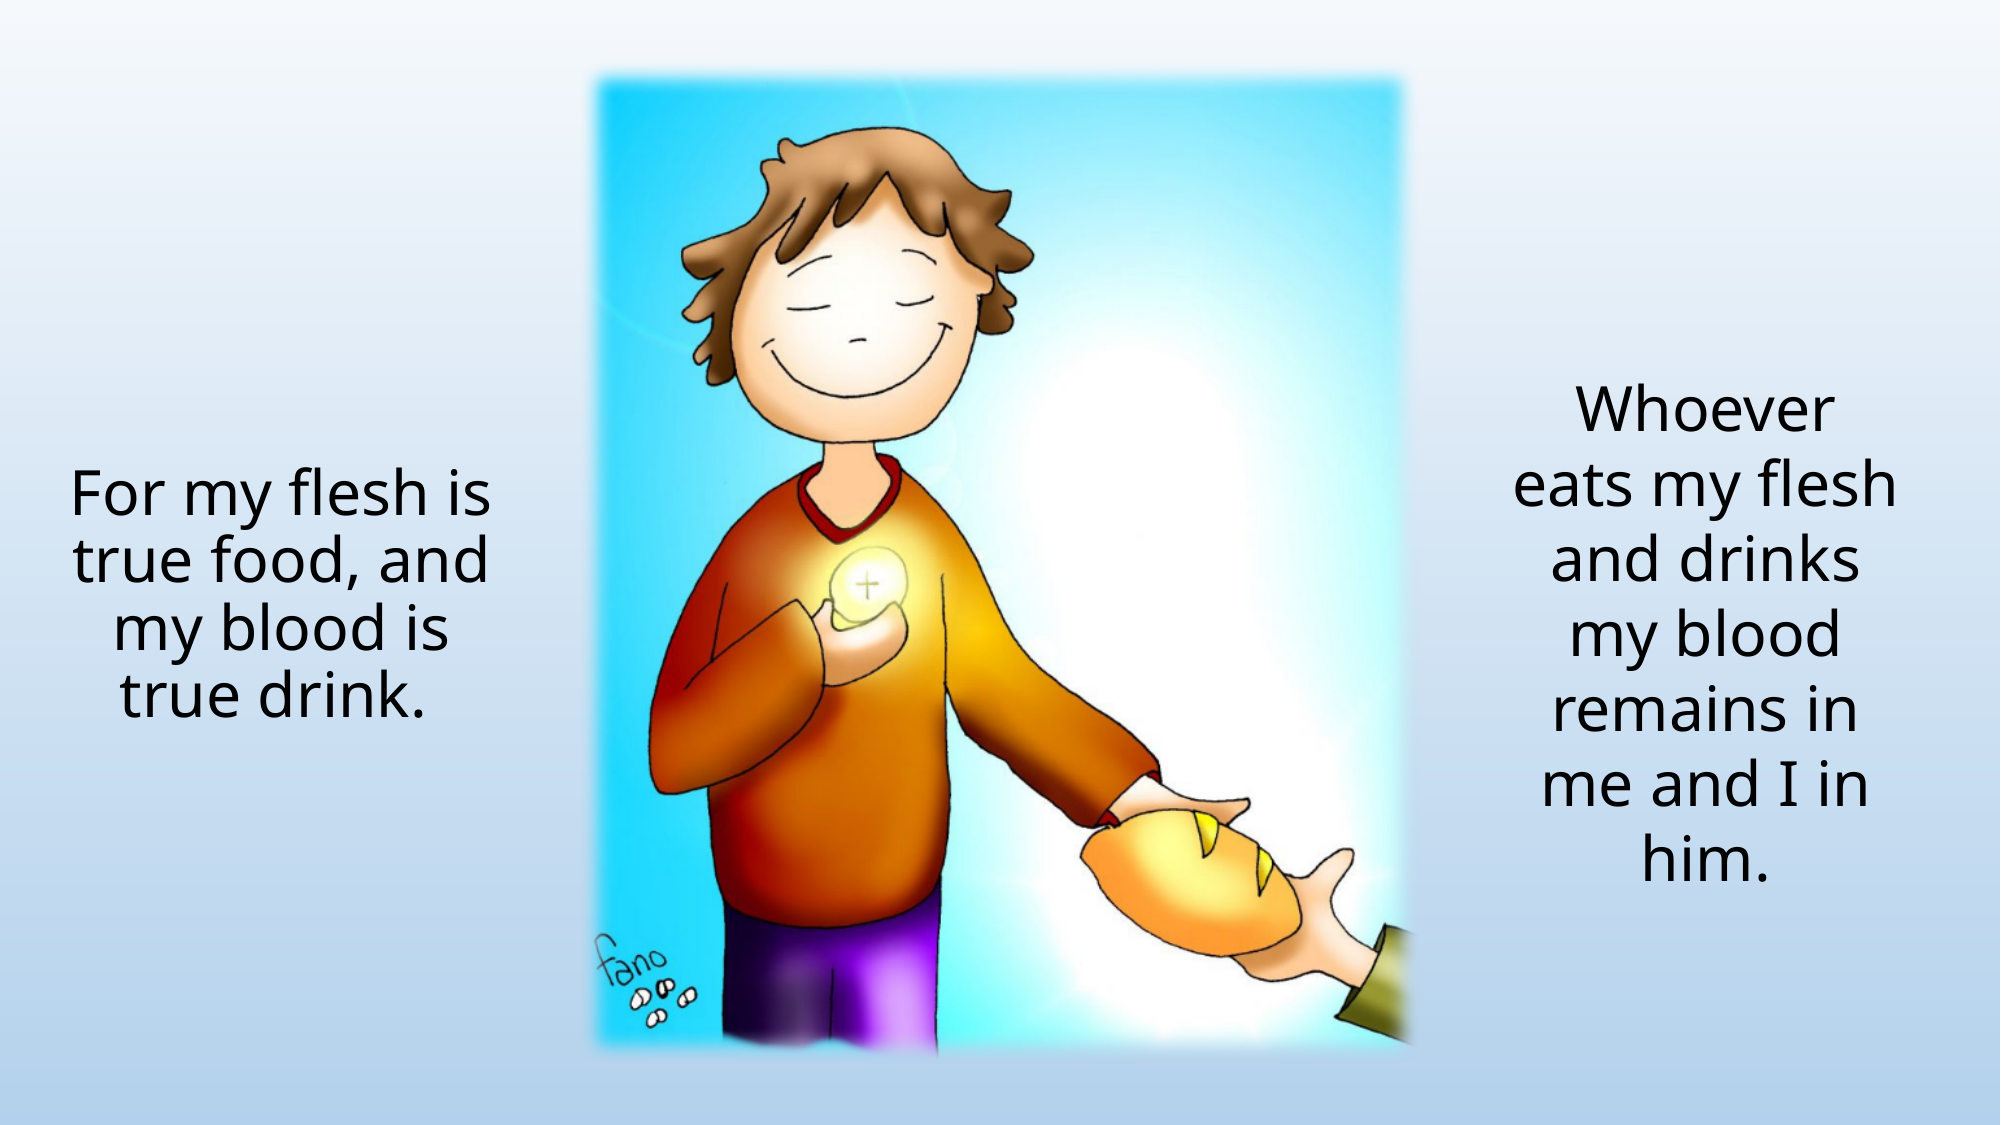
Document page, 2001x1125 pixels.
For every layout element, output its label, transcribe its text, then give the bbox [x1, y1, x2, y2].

title For my flesh is true food, and my blood is true drink. [54, 430, 509, 763]
text_box Whoever eats my flesh and drinks my blood remains in me and I in him. [1491, 361, 1921, 901]
picture [580, 60, 1420, 1065]
